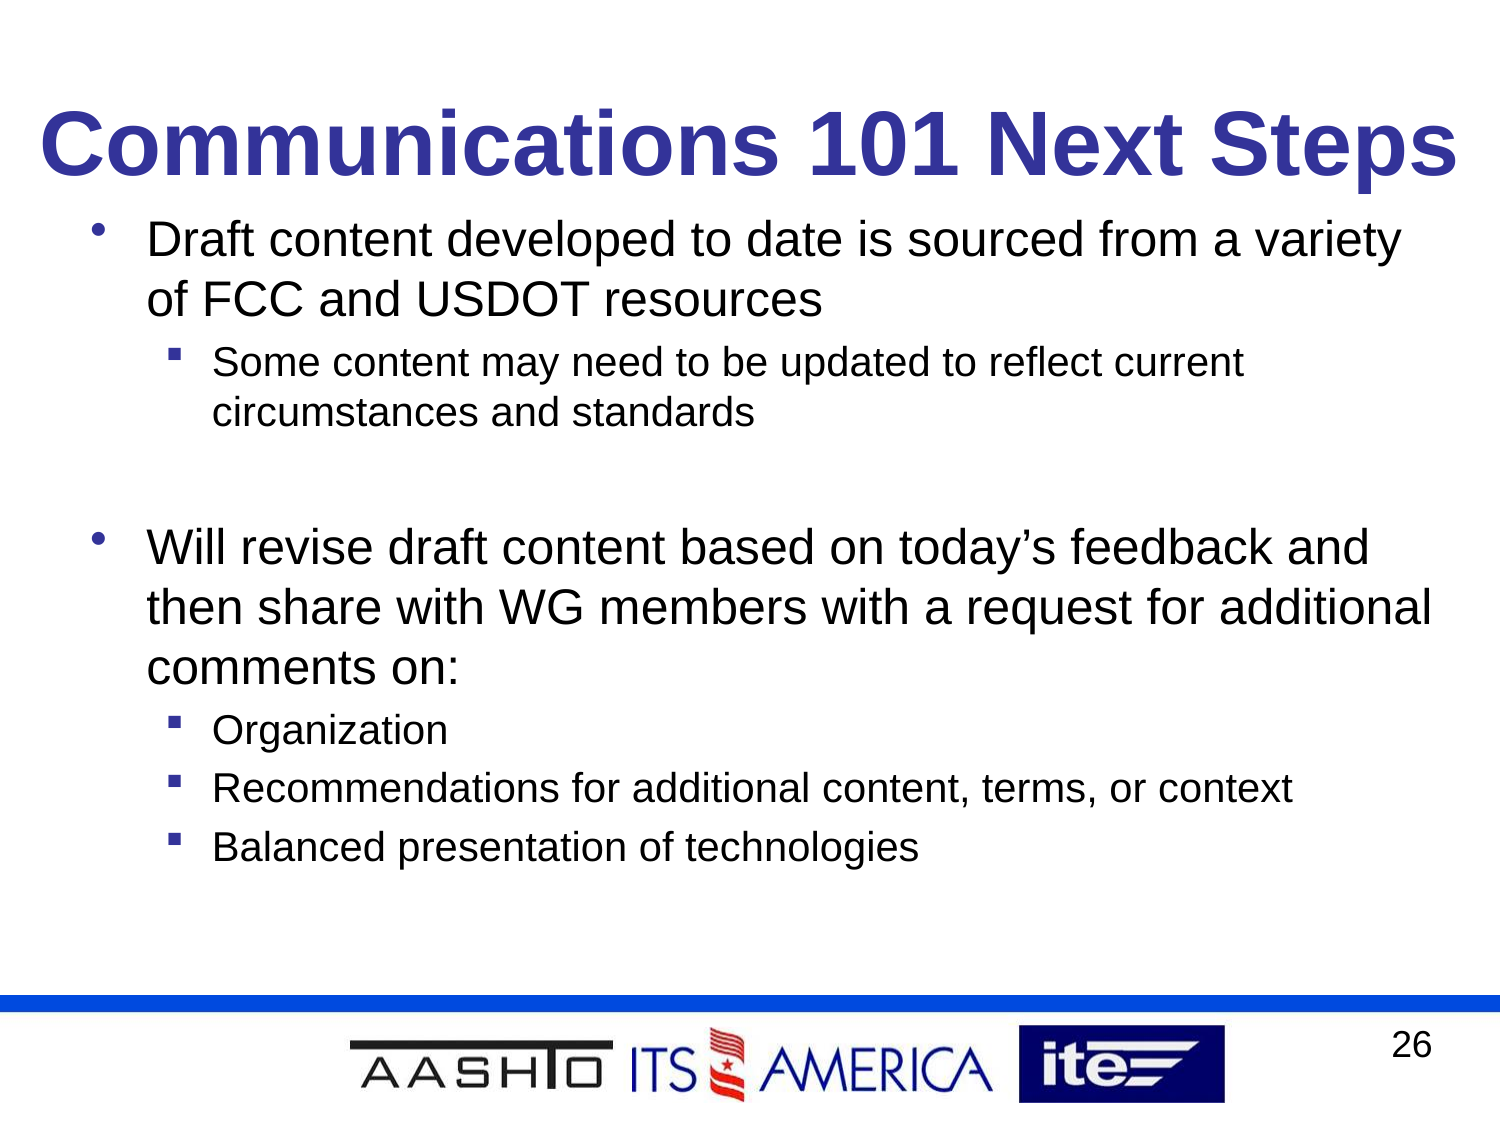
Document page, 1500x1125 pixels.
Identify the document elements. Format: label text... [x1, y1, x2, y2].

title Communications 101 Next Steps [0, 44, 1500, 233]
list Draft content developed to date is sourced from a variety of FCC and USDOT resources Some content may need to be updated to reflect current circumstances and standards Will revise draft content based on today’s feedback and then share with WG members with a request for additional comments on: Organization Recommendations for additional content, terms, or context Balanced presentation of technologies [74, 198, 1453, 913]
picture [0, 995, 1500, 1103]
